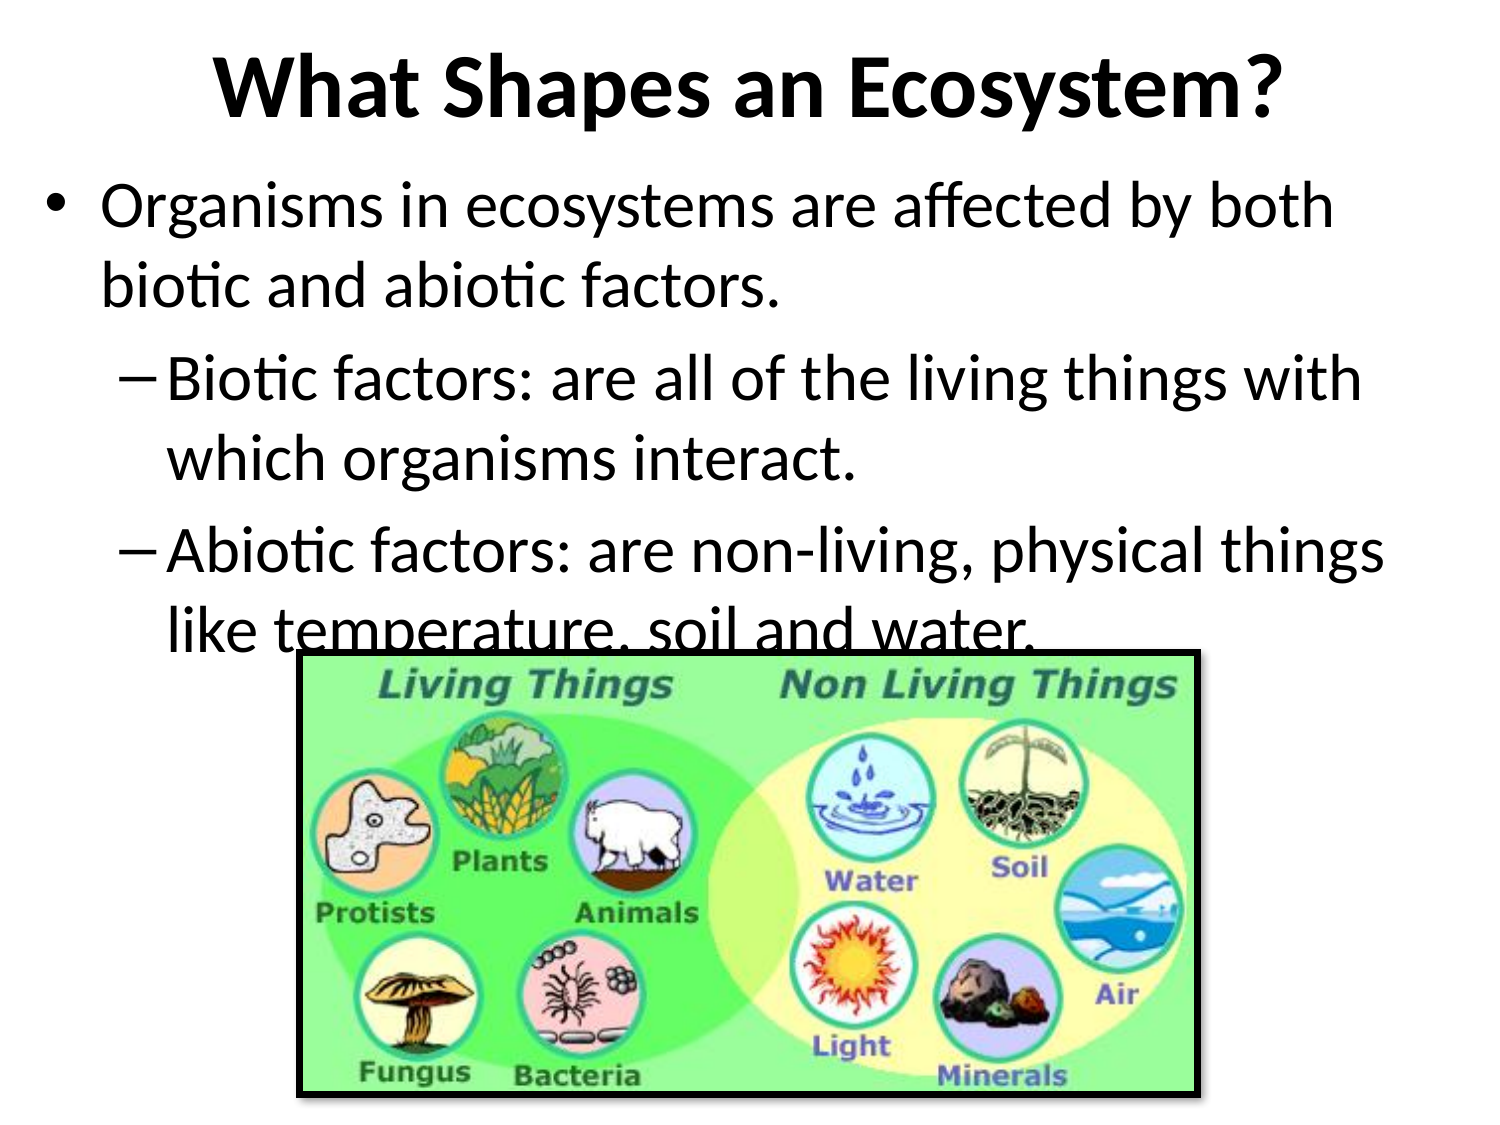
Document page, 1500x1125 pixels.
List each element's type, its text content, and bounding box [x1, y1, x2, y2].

picture [302, 655, 1195, 1092]
title What Shapes an Ecosystem? [75, 0, 1425, 153]
list Organisms in ecosystems are affected by both biotic and abiotic factors. Biotic factors: are all of the living things with which organisms interact. Abiotic factors: are non-living, physical things like temperature, soil and water. [36, 153, 1462, 1125]
